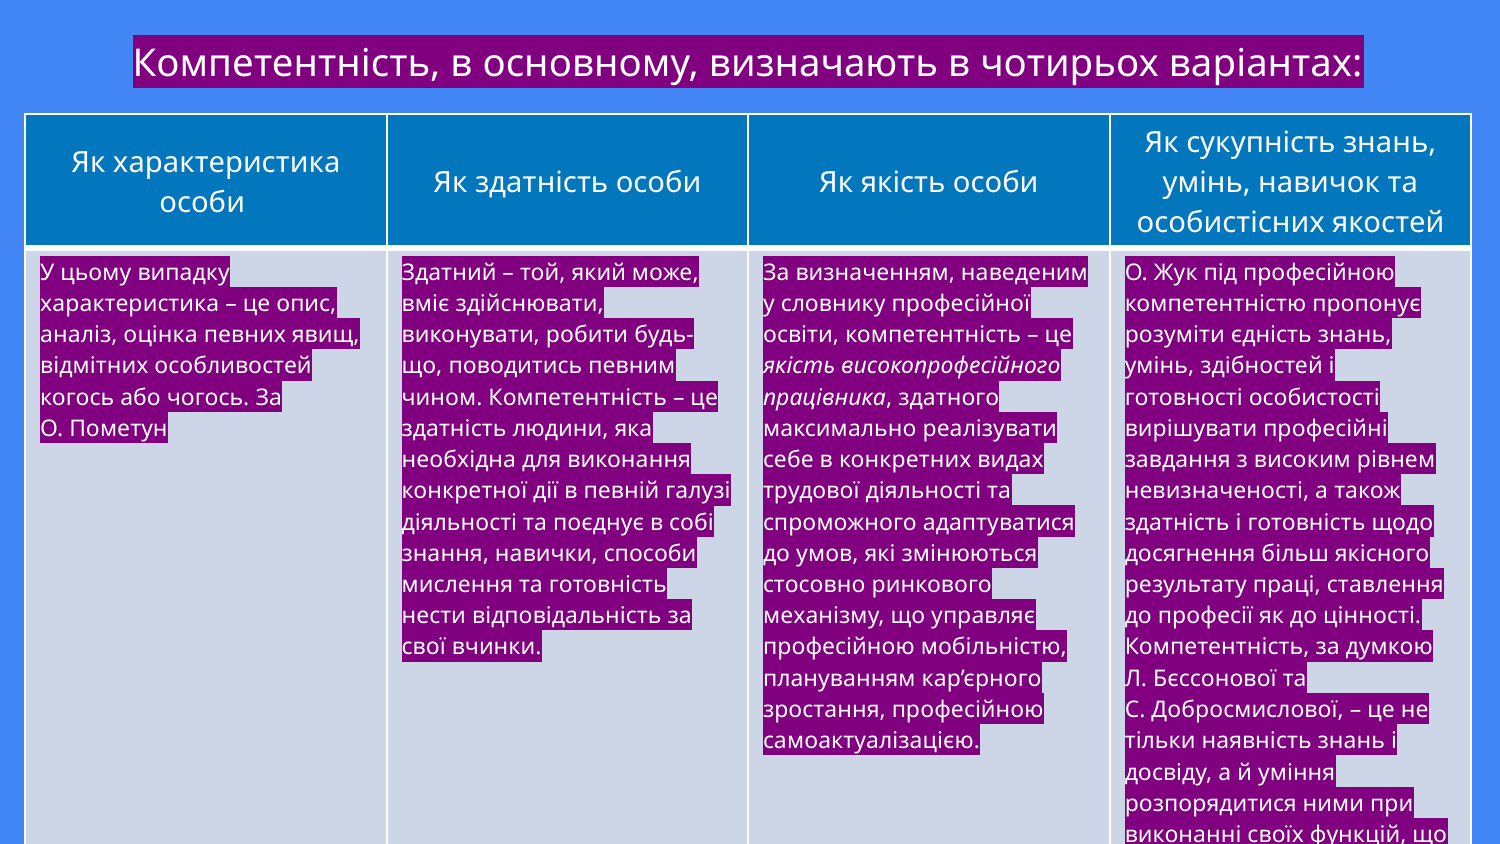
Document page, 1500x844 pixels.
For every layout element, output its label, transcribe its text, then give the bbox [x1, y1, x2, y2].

table_header Як здатність особи [388, 115, 747, 245]
table_cell У цьому випадку характеристика – це опис, аналіз, оцінка певних явищ, відмітних особливостей когось або чогось. За О. Пометун [26, 251, 386, 844]
table_cell За визначенням, наведеним у словнику професійної освіти, компетентність – це якість високопрофесійного працівника, здатного максимально реалізувати себе в конкретних видах трудової діяльності та спроможного адаптуватися до умов, які змінюються стосовно ринкового механізму, що управляє професійною мобільністю, плануванням кар’єрного зростання, професійною самоактуалізацією. [749, 251, 1109, 844]
table_header Як характеристика особи [26, 115, 386, 245]
table_header Як якість особи [749, 115, 1109, 245]
table_cell О. Жук під професійною компетентністю пропонує розуміти єдність знань, умінь, здібностей і готовності особистості вирішувати професійні завдання з високим рівнем невизначеності, а також здатність і готовність щодо досягнення більш якісного результату праці, ставлення до професії як до цінності. Компетентність, за думкою Л. Бєссонової та С. Добросмислової, – це не тільки наявність знань і досвіду, а й уміння розпорядитися ними при виконанні своїх функцій, що є обов’язковою умовою оптимізації професійної діяльності. [1111, 251, 1470, 844]
table_cell Здатний – той, який може, вміє здійснювати, виконувати, робити будь-що, поводитись певним чином. Компетентність – це здатність людини, яка необхідна для виконання конкретної дії в певній галузі діяльності та поєднує в собі знання, навички, способи мислення та готовність нести відповідальність за свої вчинки. [388, 251, 747, 844]
title Компетентність, в основному, визначають в чотирьох варіантах: [25, 20, 1472, 103]
table_header Як сукупність знань, умінь, навичок та особистісних якостей [1111, 115, 1470, 245]
